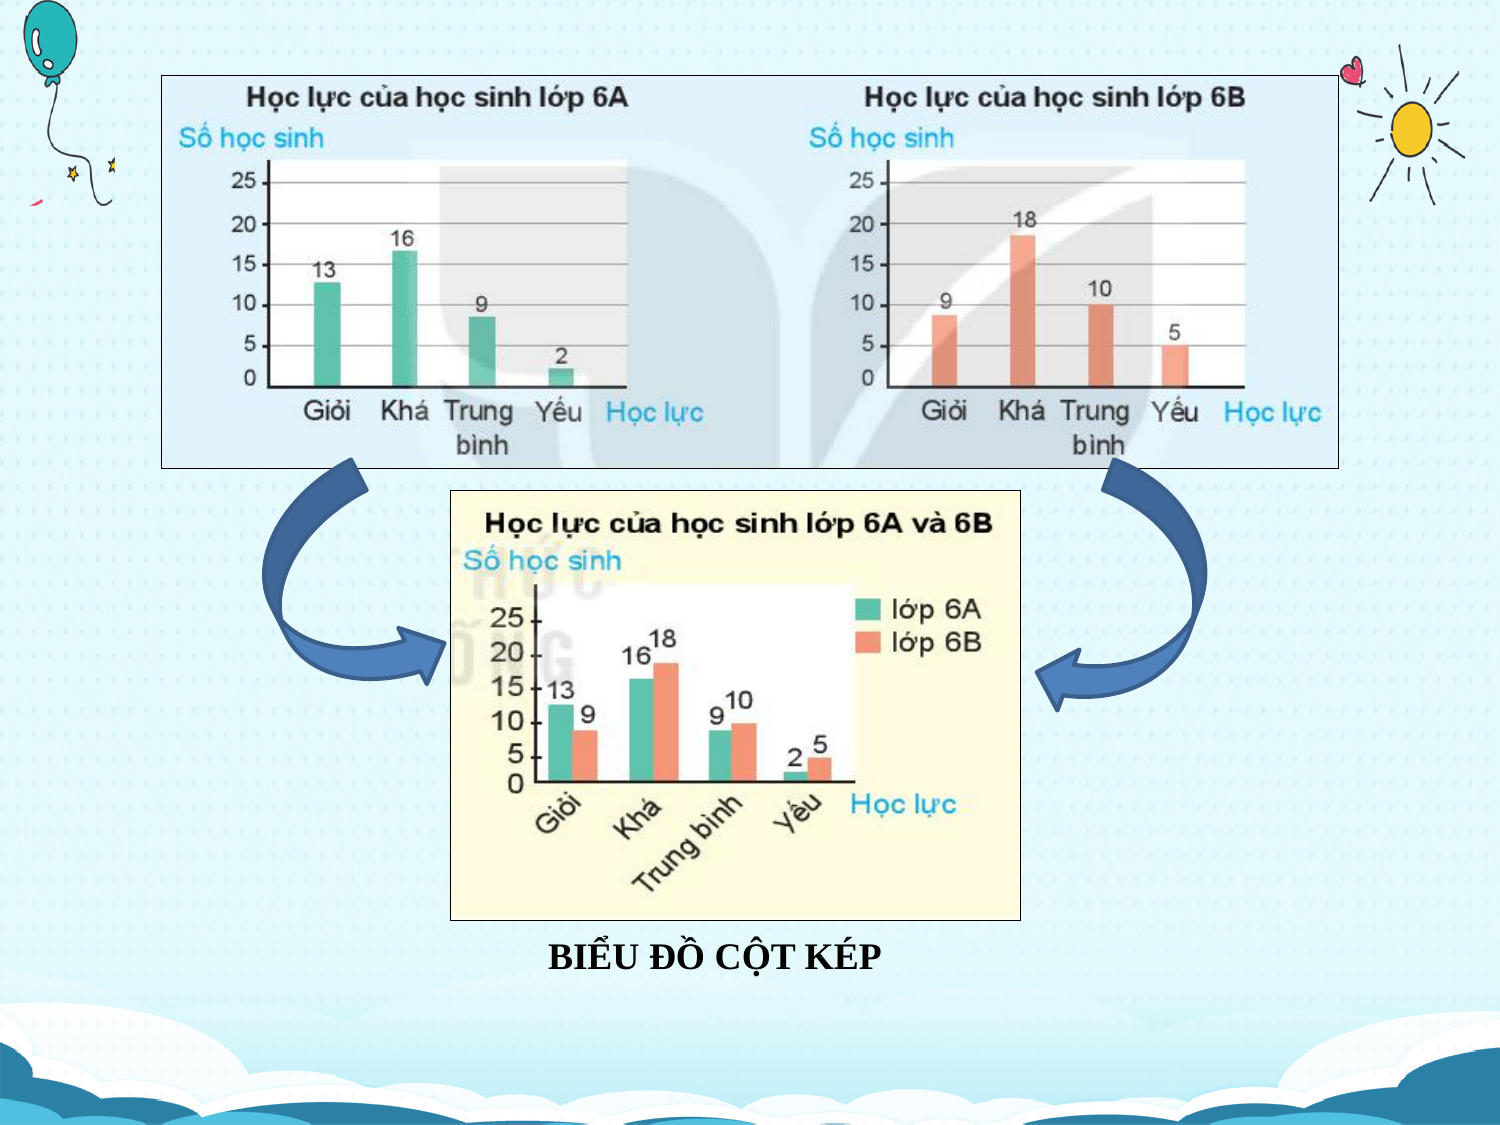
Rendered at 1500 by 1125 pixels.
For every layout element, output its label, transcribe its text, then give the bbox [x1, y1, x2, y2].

picture [0, 0, 1500, 1125]
text_box [1034, 478, 1208, 713]
text_box [262, 478, 444, 687]
text_box BIỂU ĐỒ CỘT KÉP [533, 930, 909, 985]
